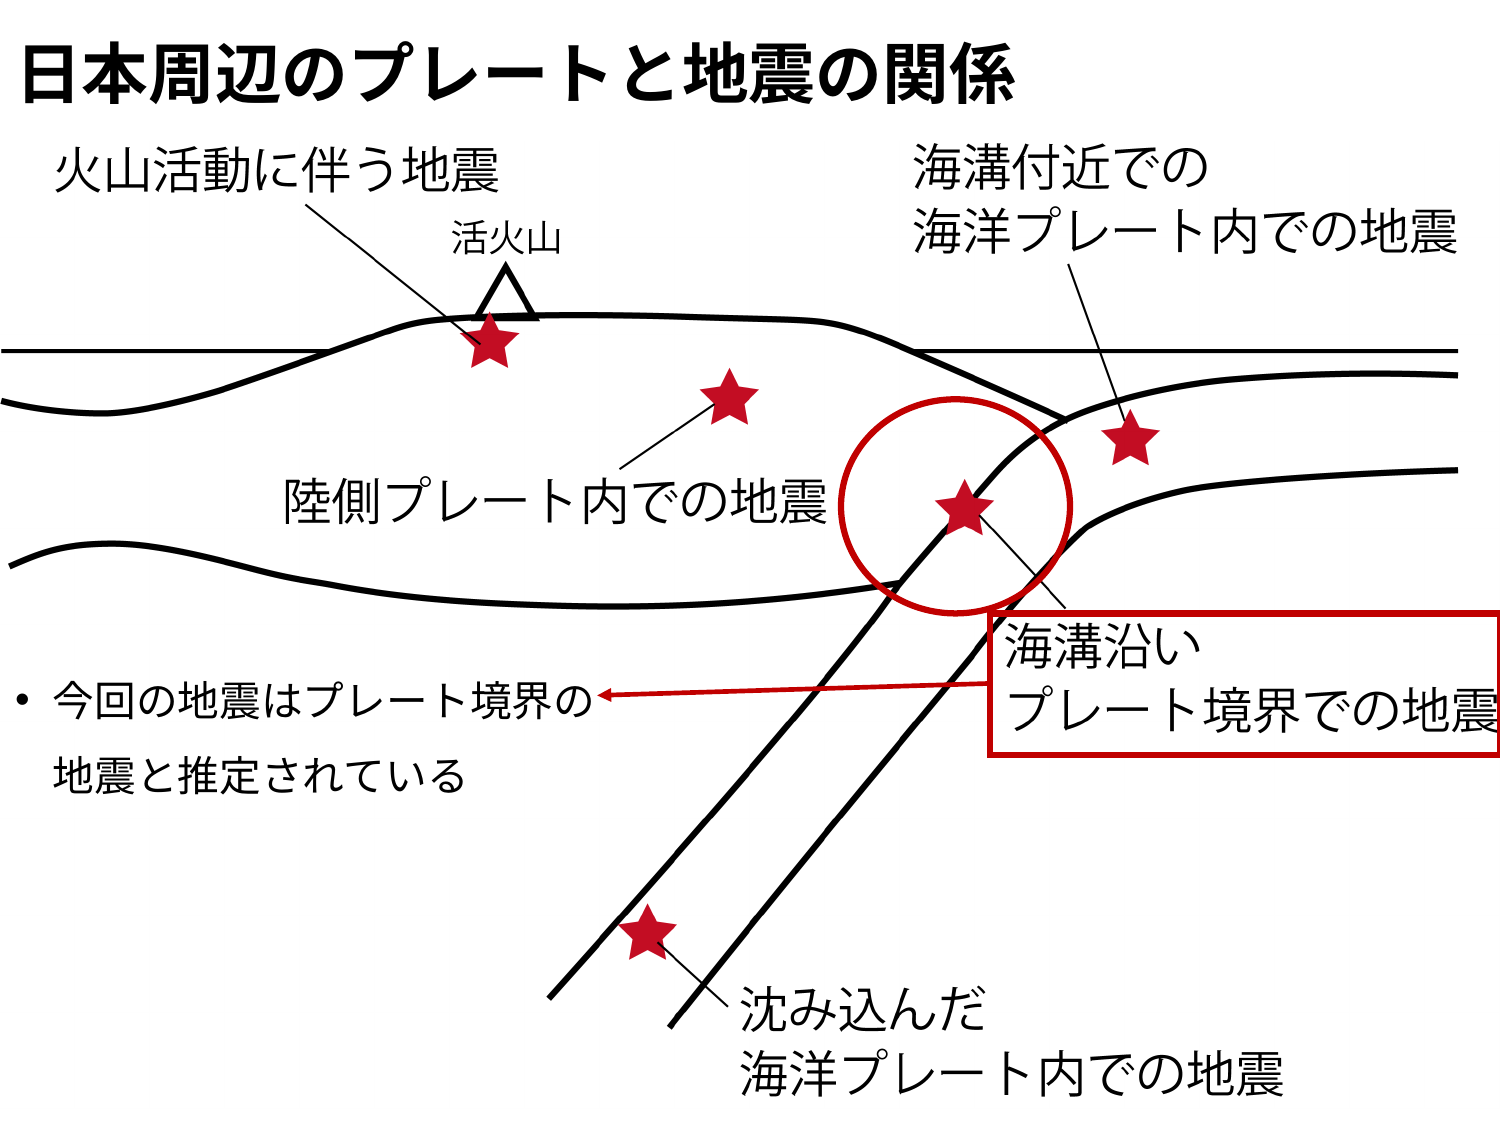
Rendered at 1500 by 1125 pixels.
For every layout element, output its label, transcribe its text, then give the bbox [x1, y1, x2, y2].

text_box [597, 683, 990, 696]
picture [0, 141, 1500, 1109]
title 日本周辺のプレートと地震の関係 [0, 0, 1500, 141]
